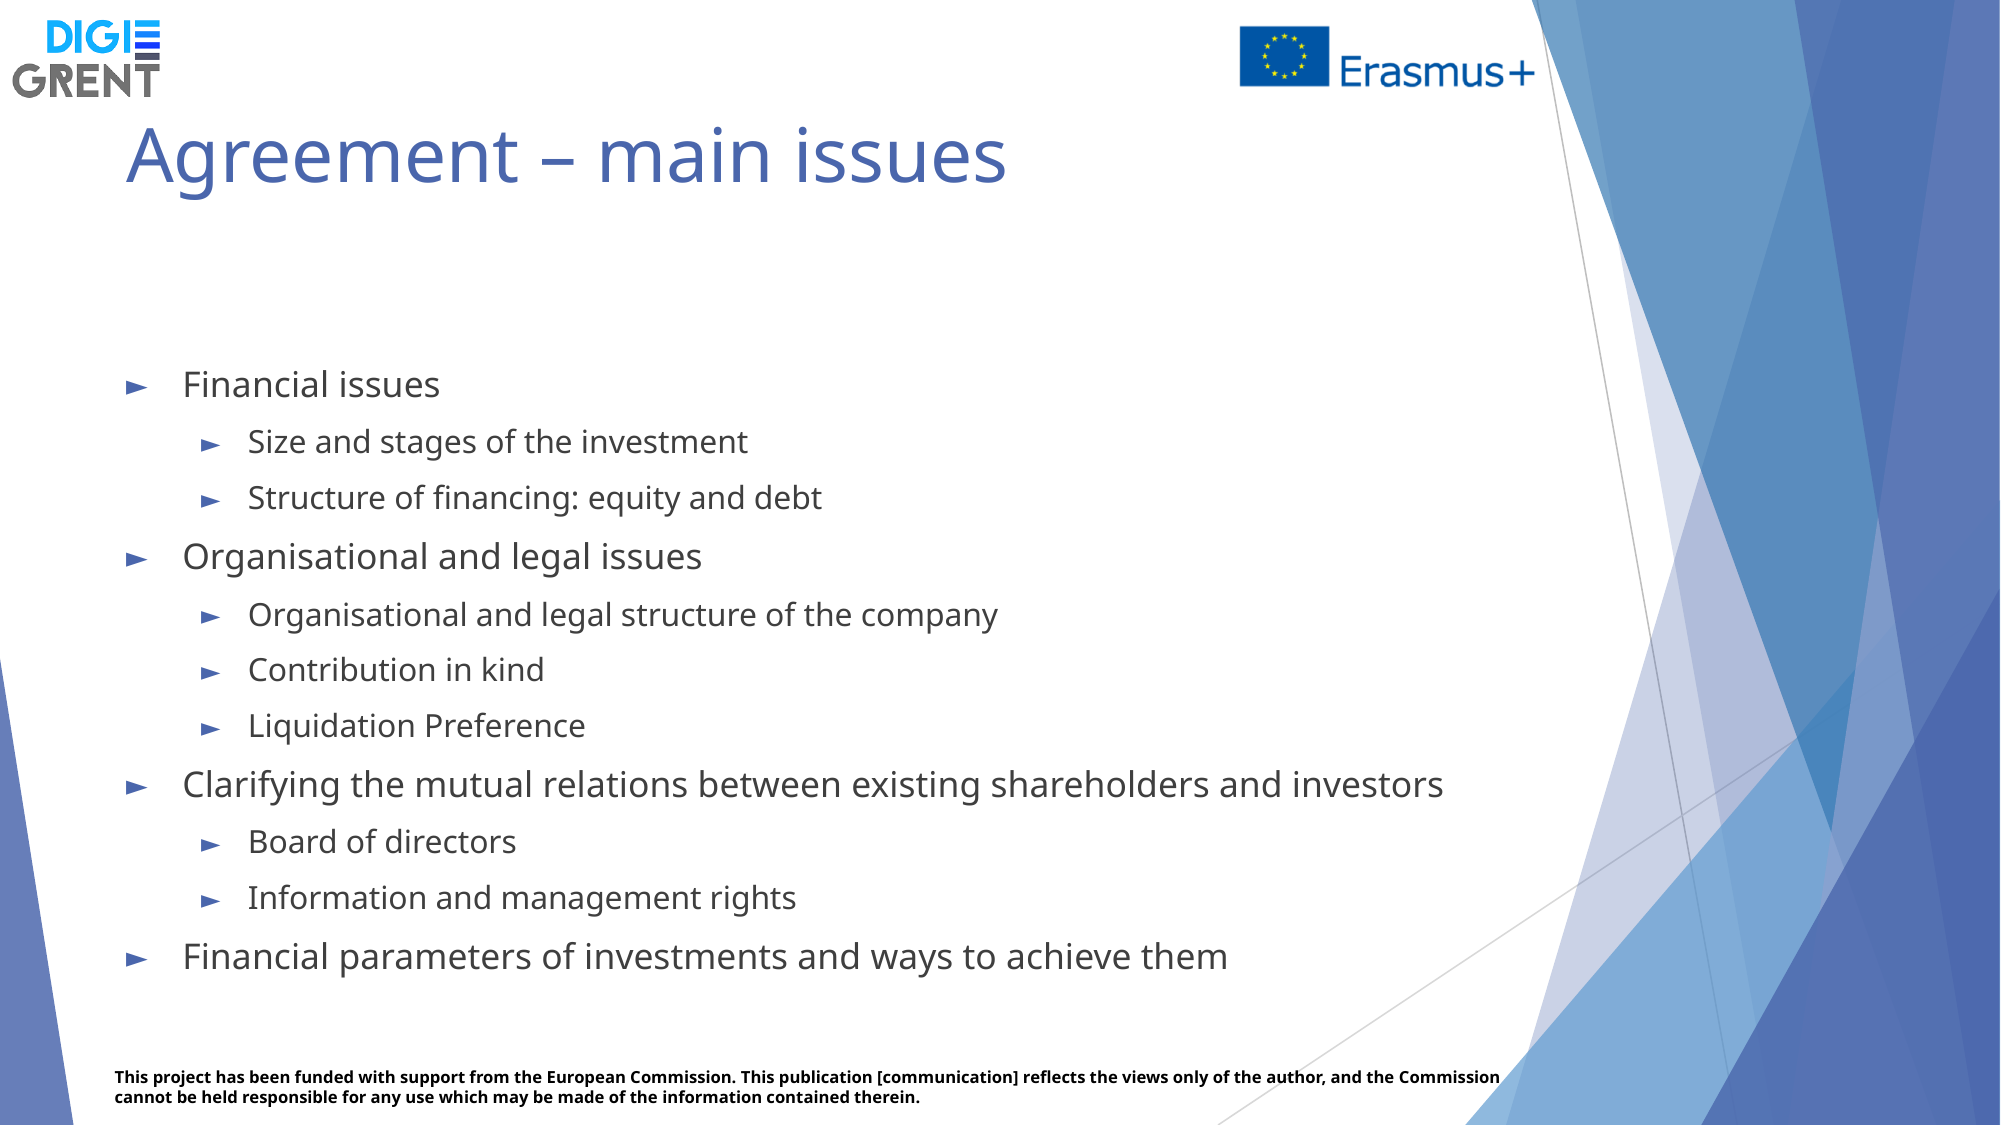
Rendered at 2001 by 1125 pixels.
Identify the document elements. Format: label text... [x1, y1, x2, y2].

list Financial issues Size and stages of the investment Structure of financing: equity and debt Organisational and legal issues Organisational and legal structure of the company Contribution in kind Liquidation Preference Clarifying the mutual relations between existing shareholders and investors Board of directors Information and management rights Financial parameters of investments and ways to achieve them [111, 354, 1522, 992]
picture [1236, 24, 1537, 91]
title Agreement – main issues [111, 99, 1522, 317]
picture [9, 15, 169, 100]
